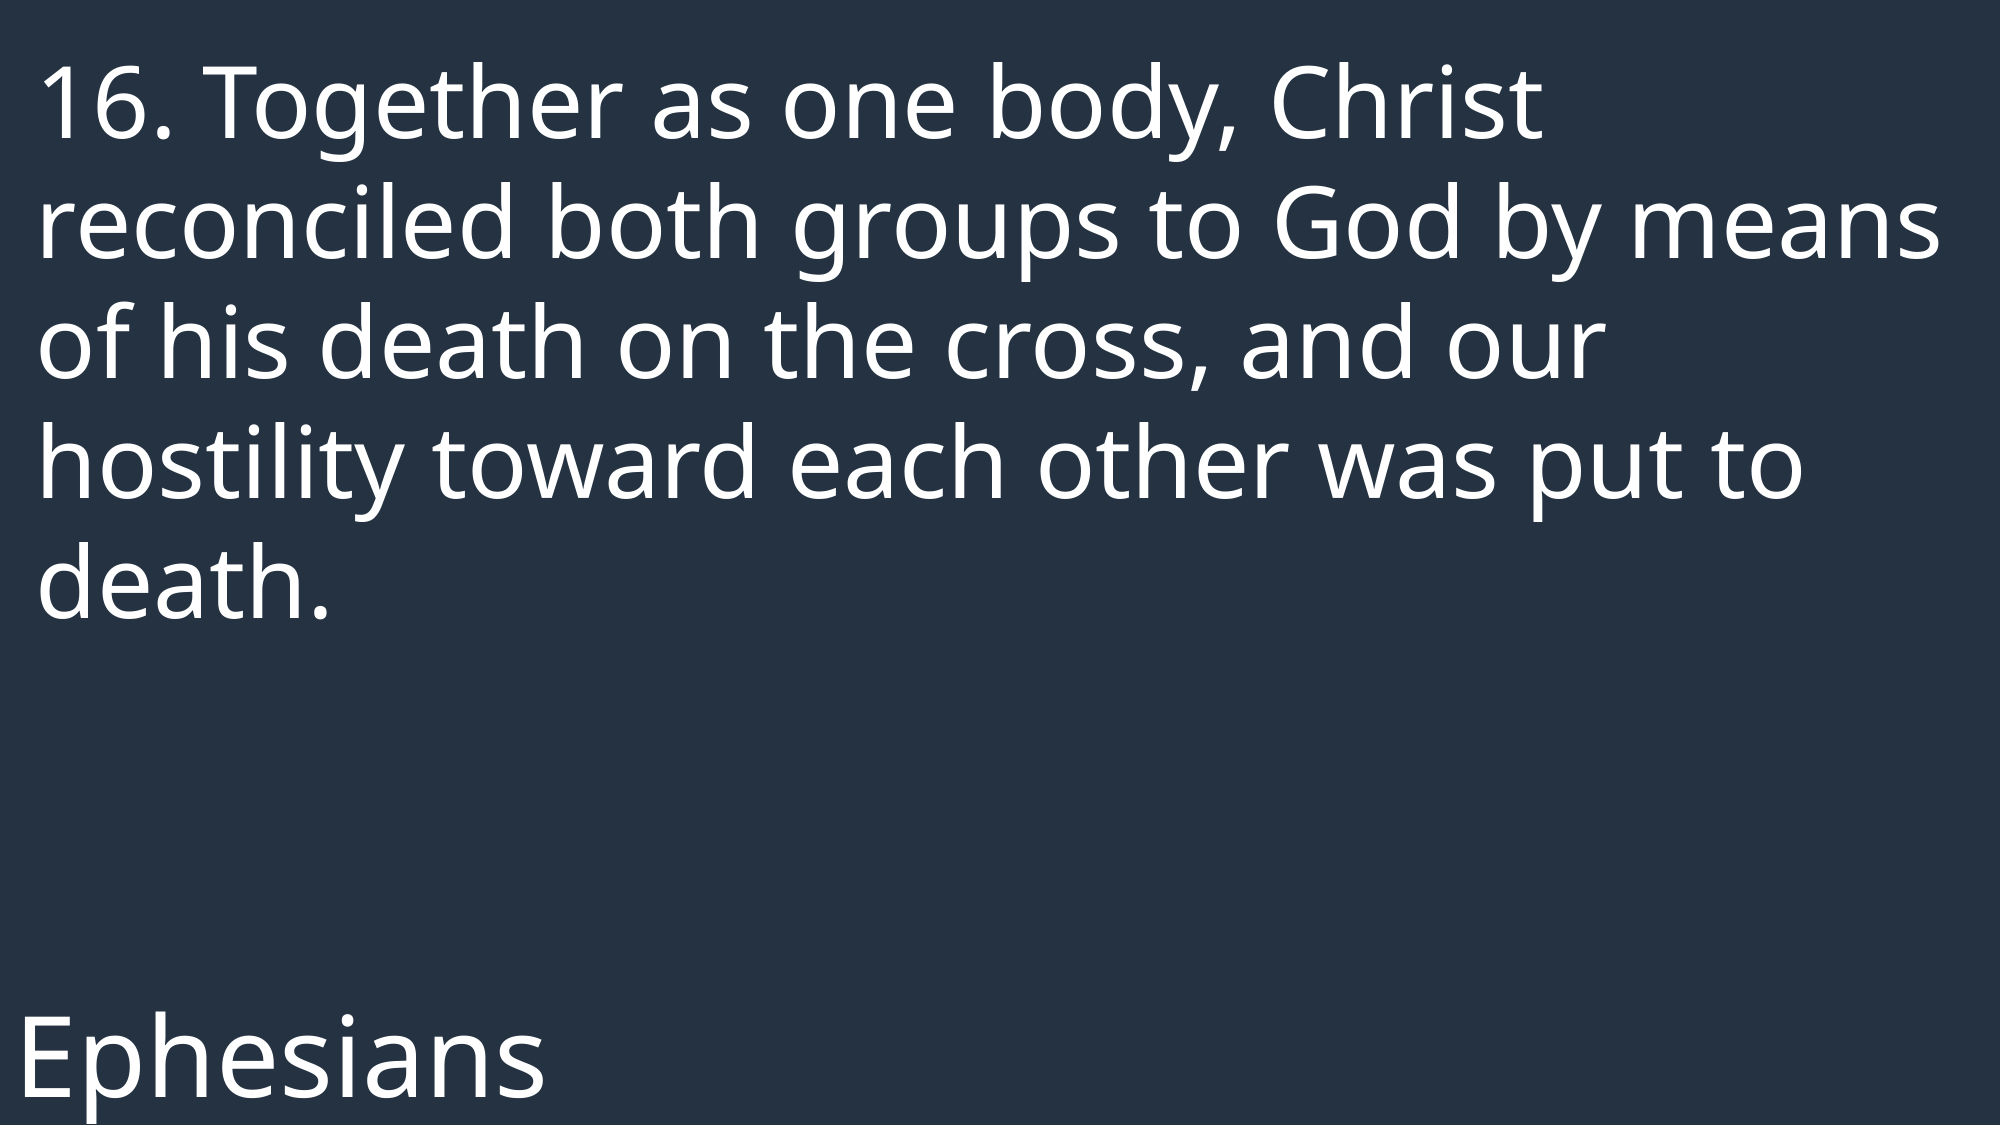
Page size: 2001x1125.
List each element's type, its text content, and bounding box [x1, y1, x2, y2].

text_box 16. Together as one body, Christ reconciled both groups to God by means of his death on the cross, and our hostility toward each other was put to death. [21, 31, 1971, 646]
text_box Ephesians [0, 977, 584, 1125]
